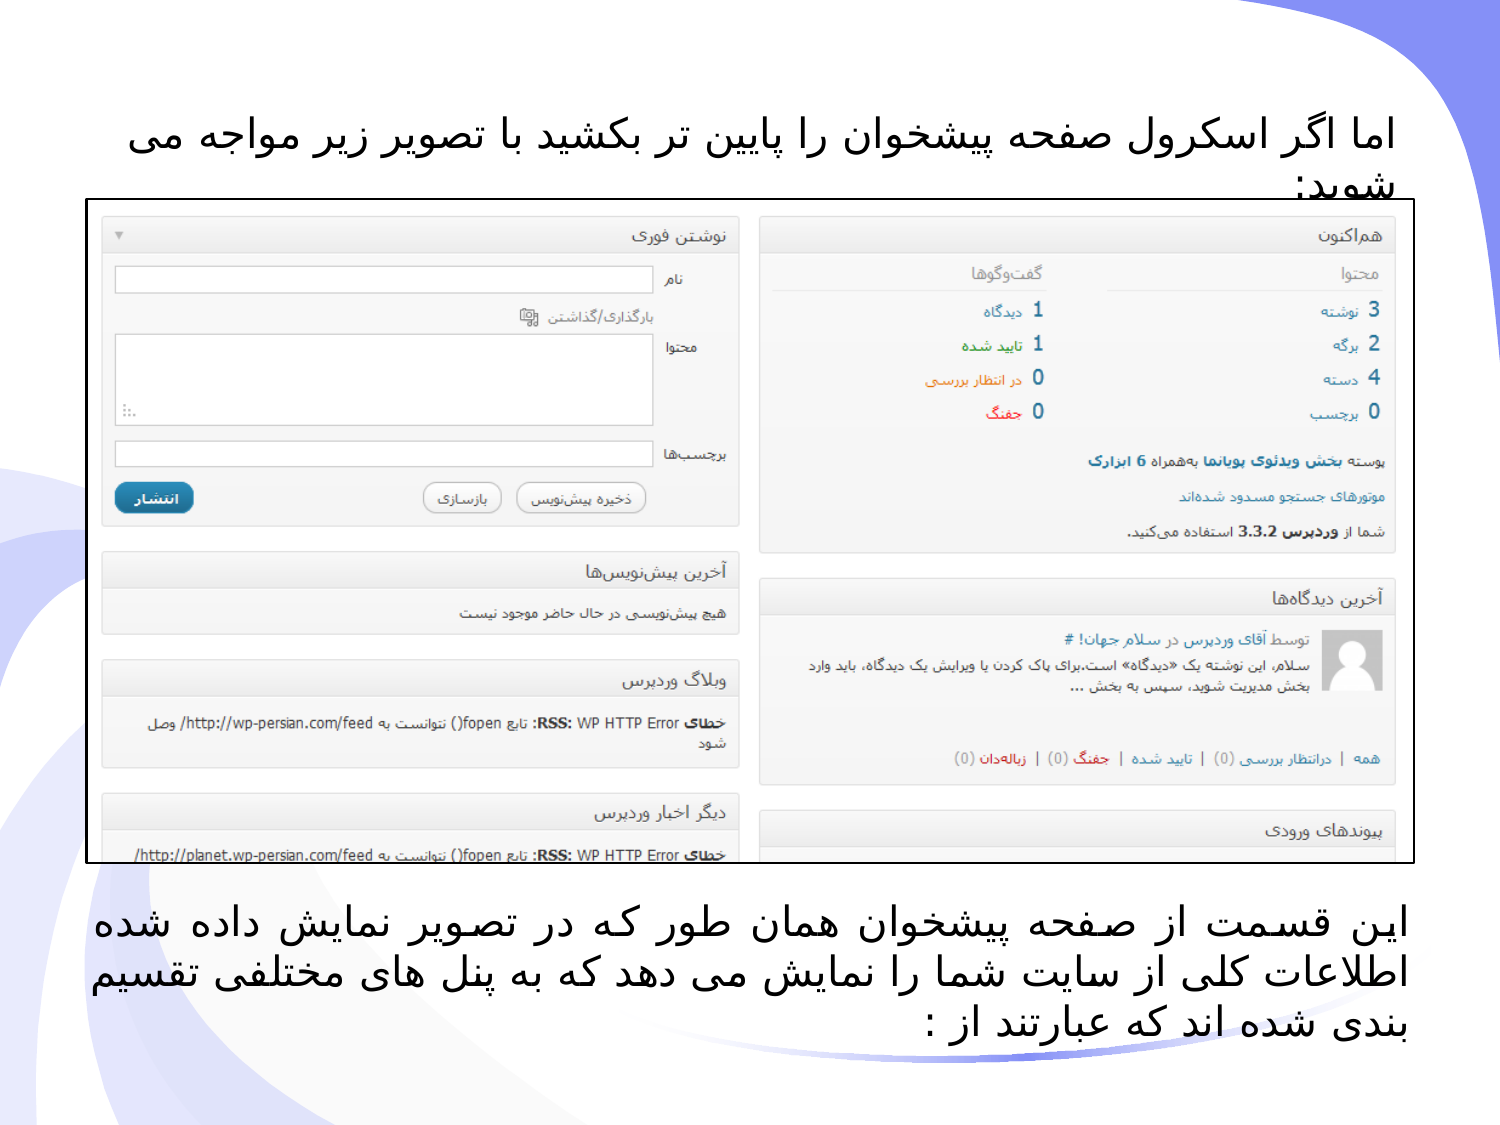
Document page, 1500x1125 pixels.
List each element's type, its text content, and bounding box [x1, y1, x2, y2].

text_box این قسمت از صفحه پیشخوان همان طور که در تصویر نمایش داده شده اطلاعات کلی از سایت شما را نمایش می دهد که به پنل های مختلفی تقسیم بندی شده اند که عبارتند از : [74, 887, 1425, 1053]
text_box اما اگر اسکرول صفحه پیشخوان را پایین تر بکشید با تصویر زیر مواجه می شوید: [74, 99, 1413, 215]
picture [87, 199, 1413, 863]
